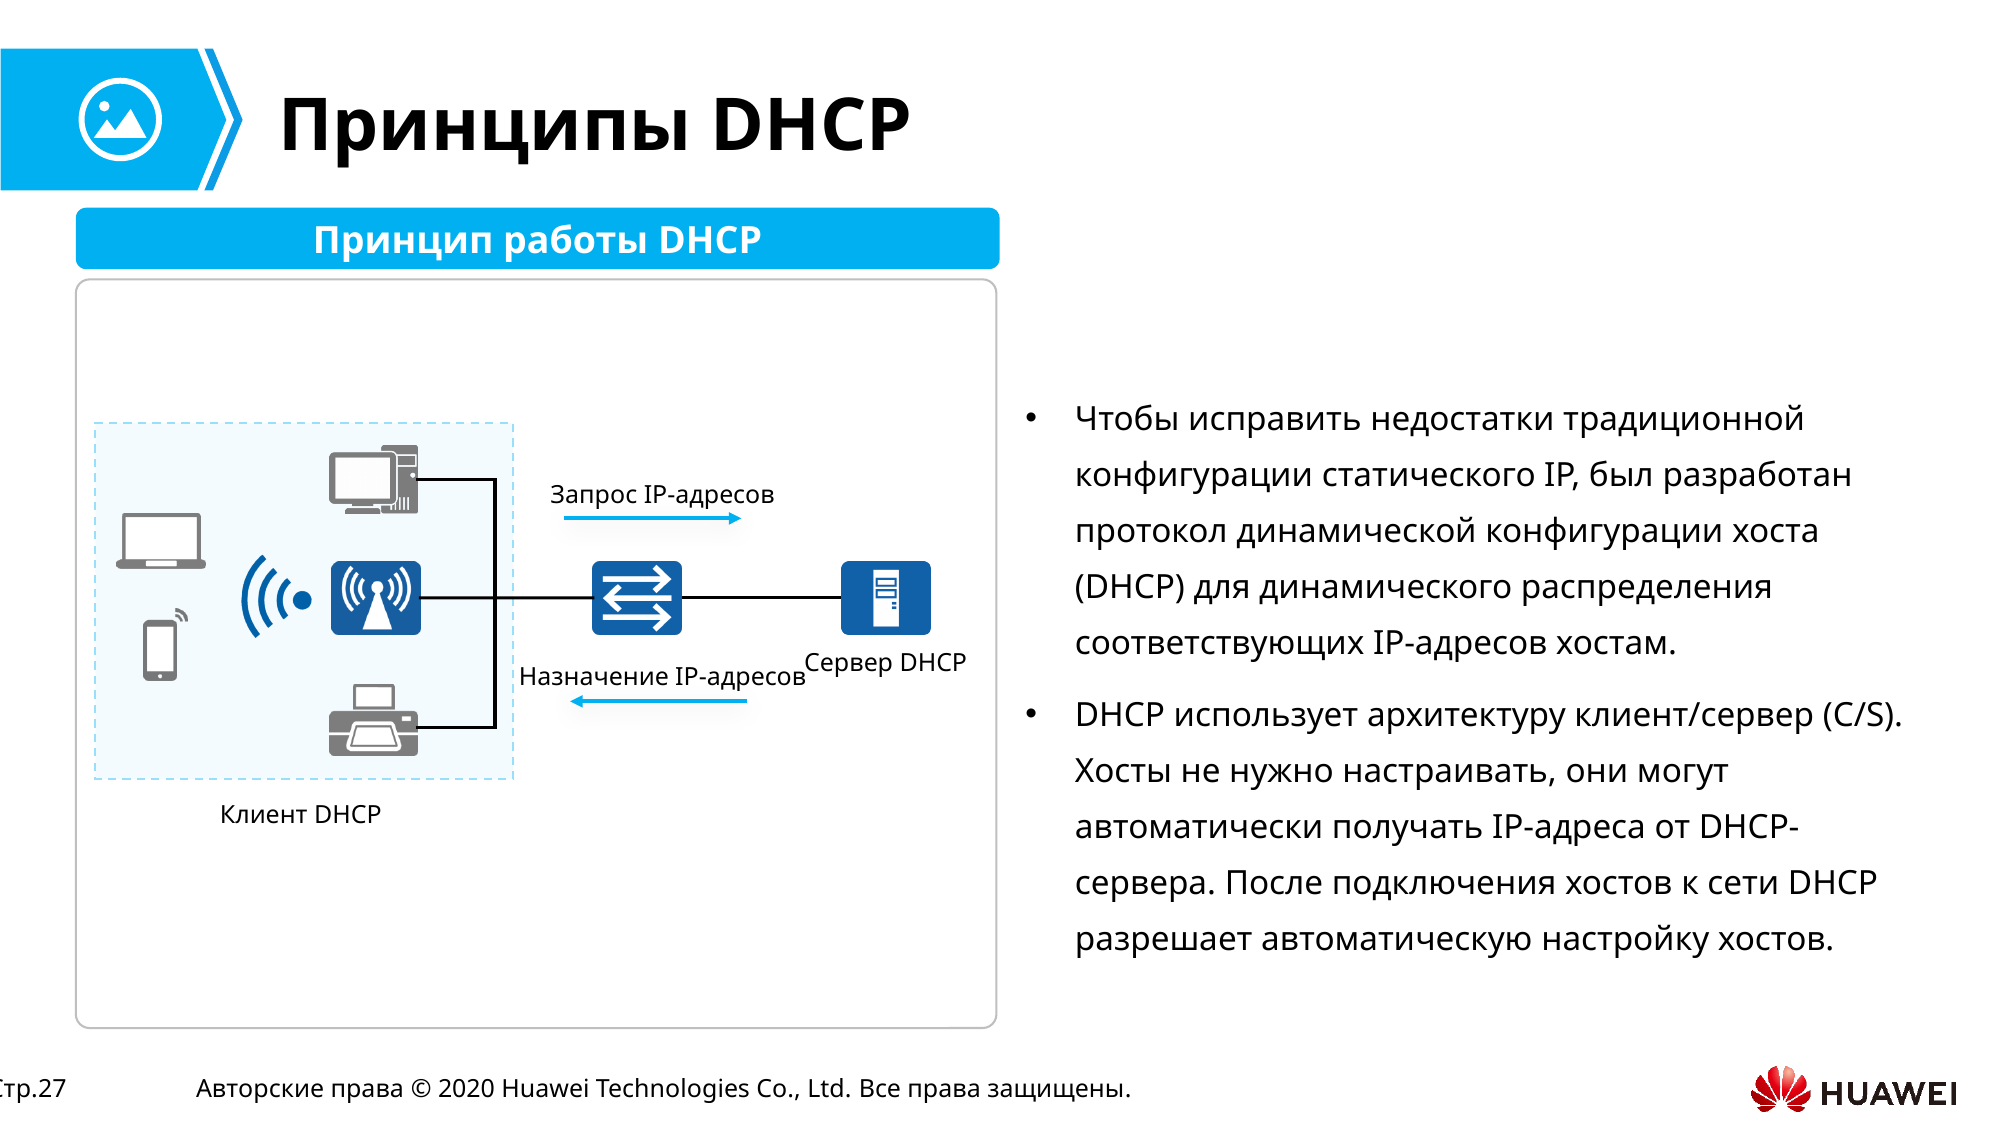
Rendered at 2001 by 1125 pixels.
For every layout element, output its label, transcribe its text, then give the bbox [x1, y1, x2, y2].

picture [1751, 1066, 1956, 1112]
picture [331, 561, 421, 635]
text_box Принцип работы DHCP [74, 206, 1001, 271]
picture [116, 513, 206, 569]
picture [841, 561, 931, 635]
title Принципы DHCP [261, 73, 1875, 180]
text_box [74, 278, 998, 1030]
picture [143, 608, 188, 681]
picture [234, 563, 318, 633]
text_box Чтобы исправить недостатки традиционной конфигурации статического IP, был разработан протокол динамической конфигурации хоста (DHCP) для динамического распределения соответствующих IP-адресов хостам. DHCP использует архитектуру клиент/сервер (C/S). Хосты не нужно настраивать, они могут автоматически получать IP-адреса от DHCP-сервера. После подключения хостов к сети DHCP разрешает автоматическую настройку хостов. [1012, 374, 1953, 750]
picture [329, 445, 419, 514]
picture [329, 684, 418, 756]
picture [592, 561, 682, 635]
